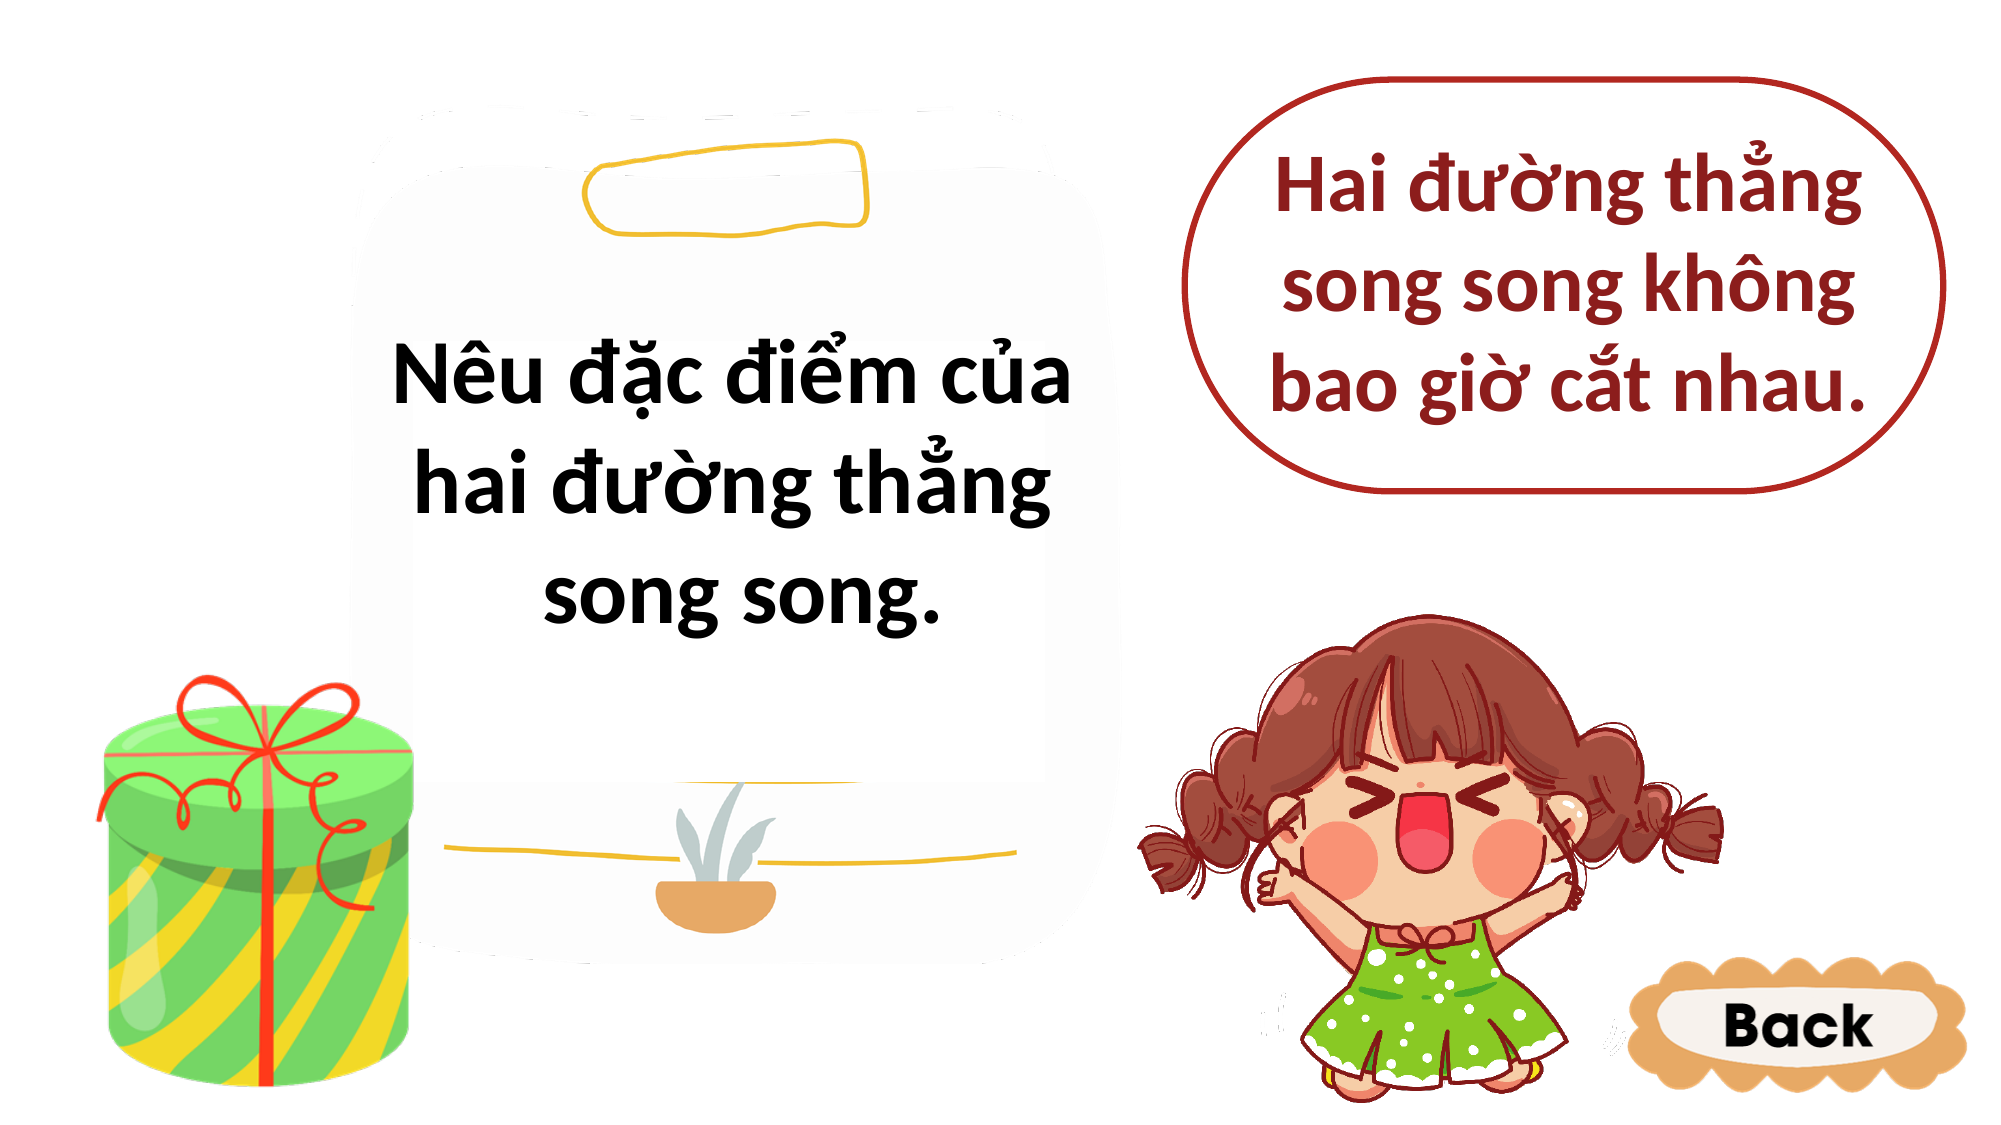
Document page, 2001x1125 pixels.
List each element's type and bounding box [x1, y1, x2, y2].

text_box [1184, 79, 1944, 492]
picture [69, 89, 1976, 1103]
